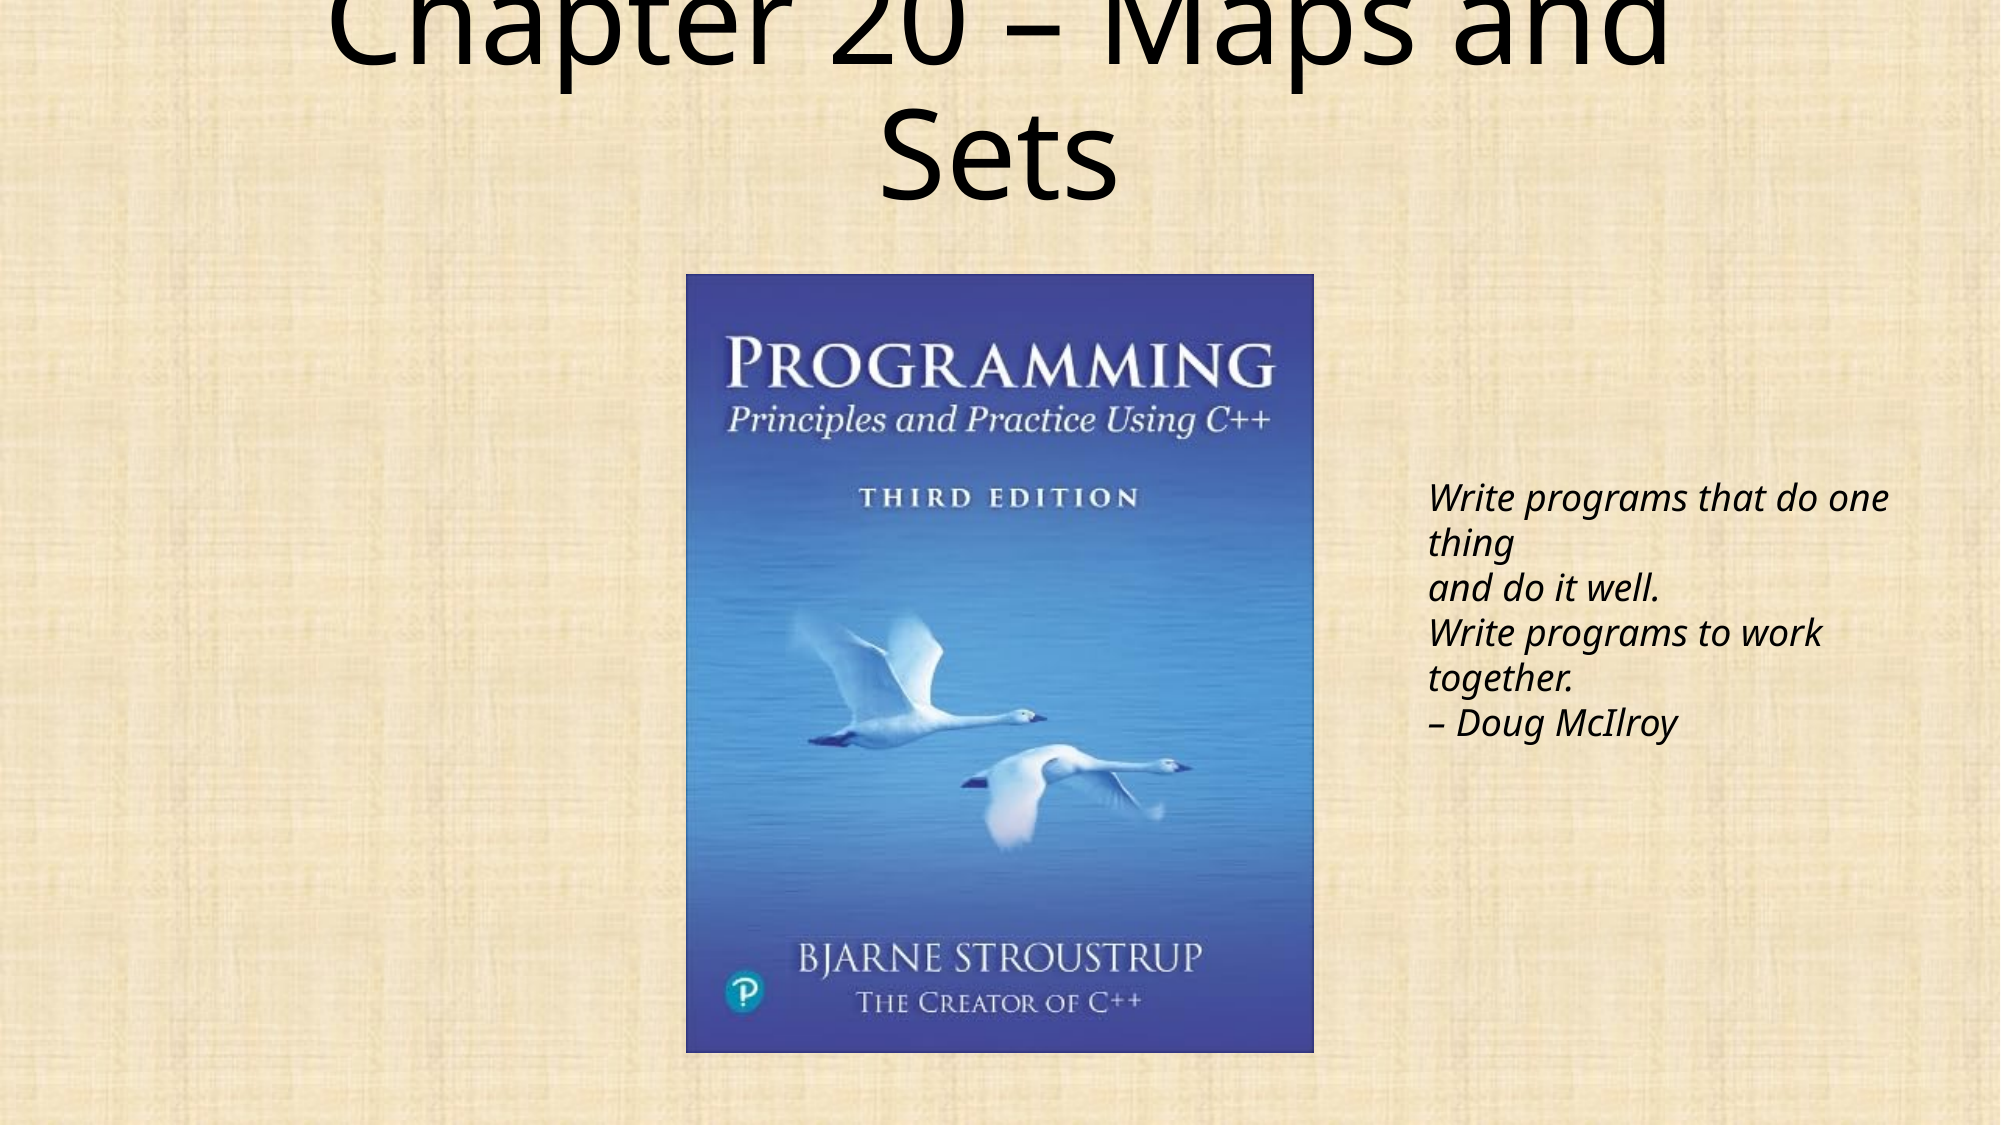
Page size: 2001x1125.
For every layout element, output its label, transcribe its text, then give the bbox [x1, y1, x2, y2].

title Chapter 20 – Maps and Sets [249, 101, 1750, 235]
text_box Write programs that do one thing and do it well. Write programs to work together. – Doug McIlroy [1413, 466, 1984, 752]
picture [0, 0, 2001, 1125]
